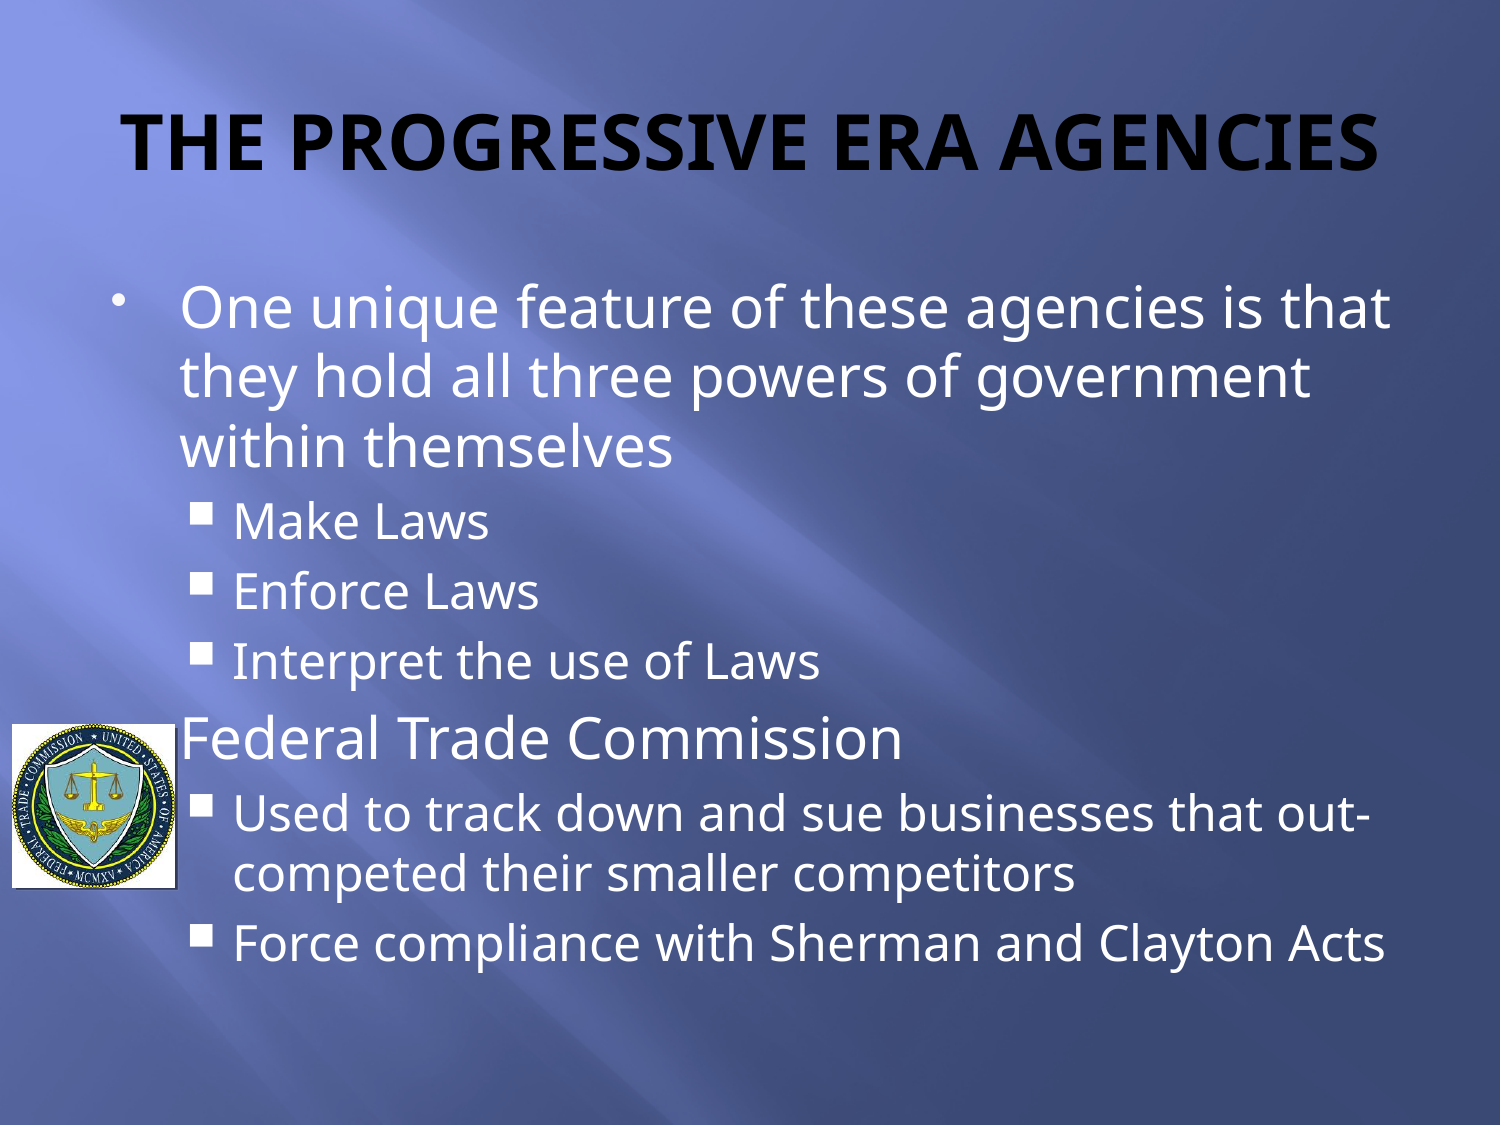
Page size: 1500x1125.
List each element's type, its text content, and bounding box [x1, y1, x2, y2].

list One unique feature of these agencies is that they hold all three powers of government within themselves Make Laws Enforce Laws Interpret the use of Laws Federal Trade Commission Used to track down and sue businesses that out-competed their smaller competitors Force compliance with Sherman and Clayton Acts [75, 262, 1425, 1035]
picture [12, 724, 176, 888]
title THE PROGRESSIVE ERA AGENCIES [75, 45, 1425, 233]
